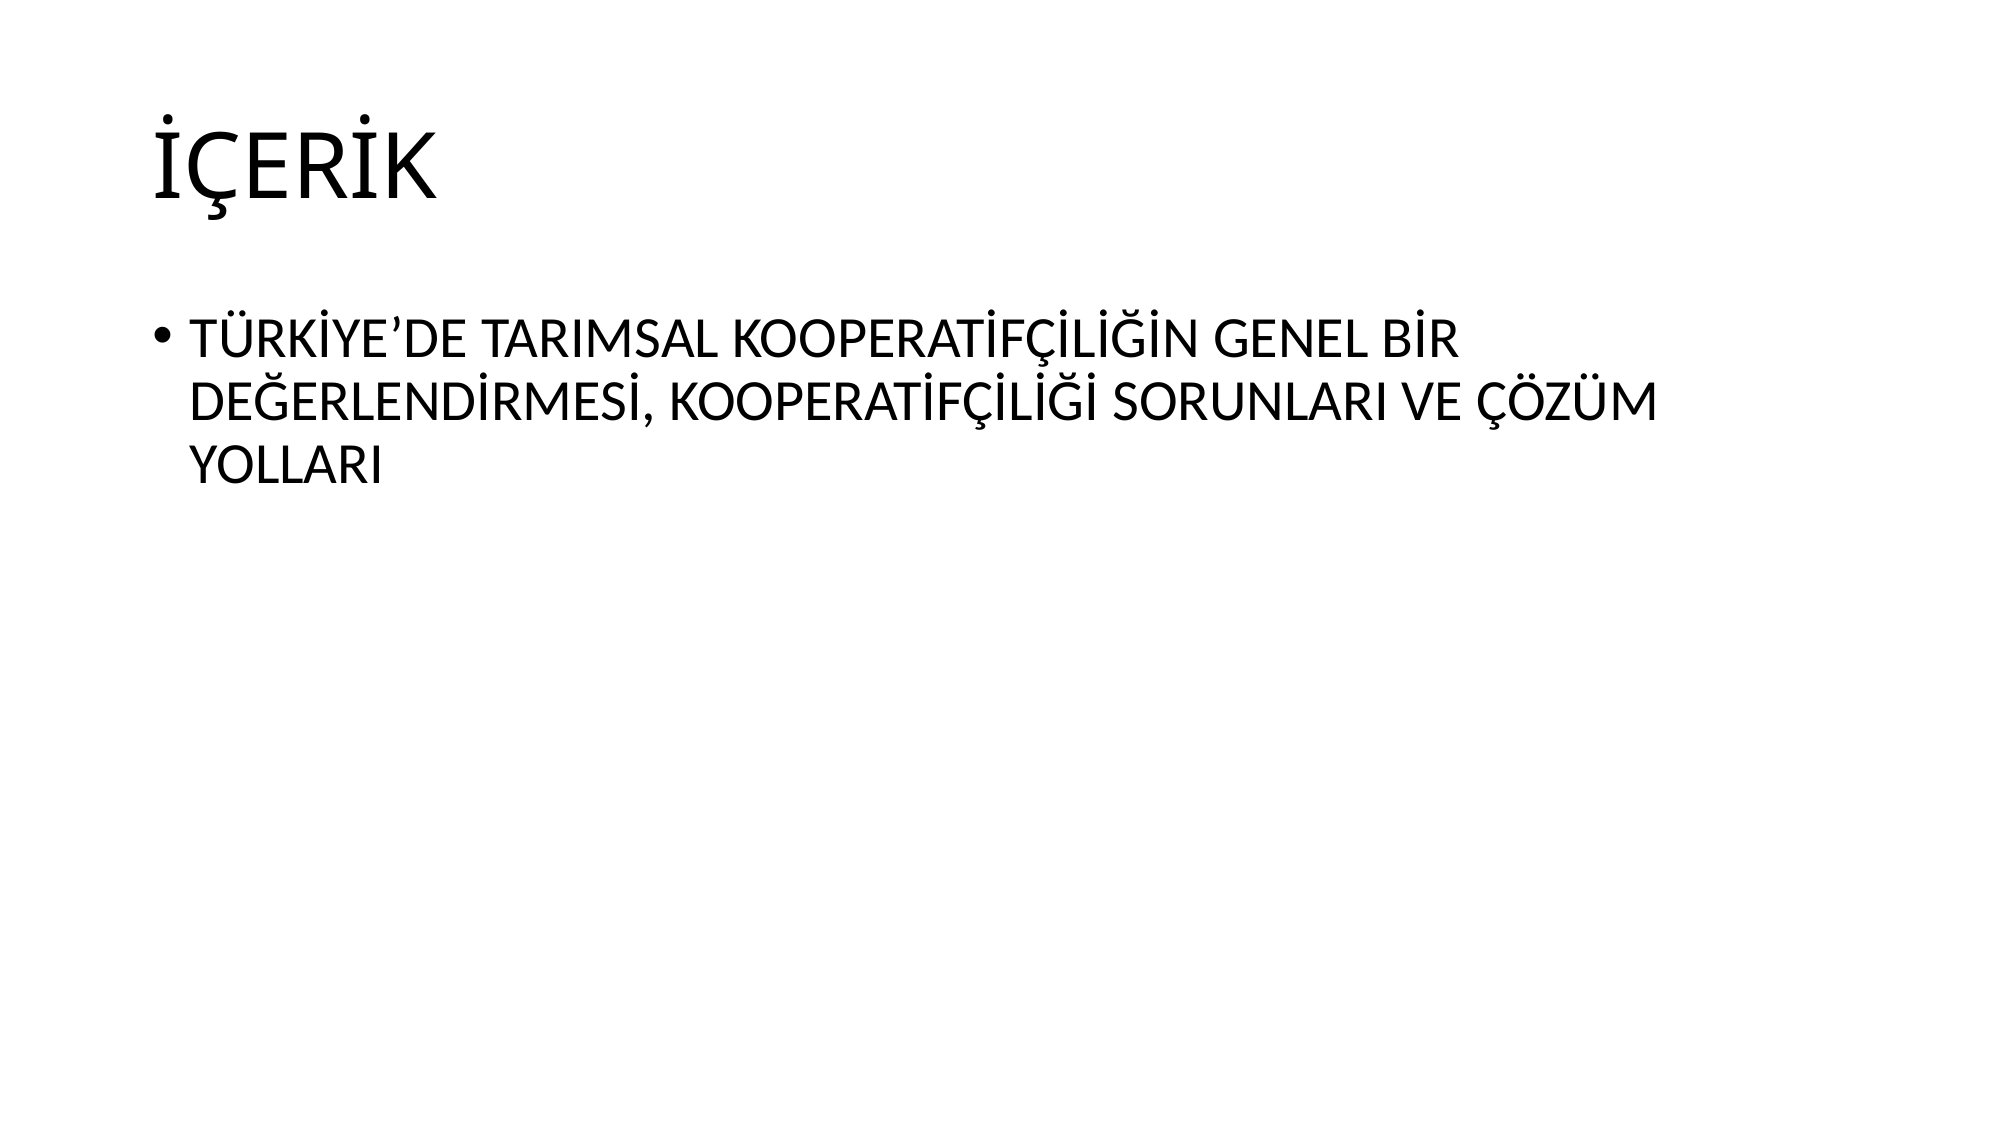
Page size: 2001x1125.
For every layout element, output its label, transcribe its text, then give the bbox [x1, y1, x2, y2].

title İÇERİK [137, 59, 1863, 278]
list TÜRKİYE’DE TARIMSAL KOOPERATİFÇİLİĞİN GENEL BİR DEĞERLENDİRMESİ, KOOPERATİFÇİLİĞİ SORUNLARI VE ÇÖZÜM YOLLARI [137, 299, 1863, 1014]
